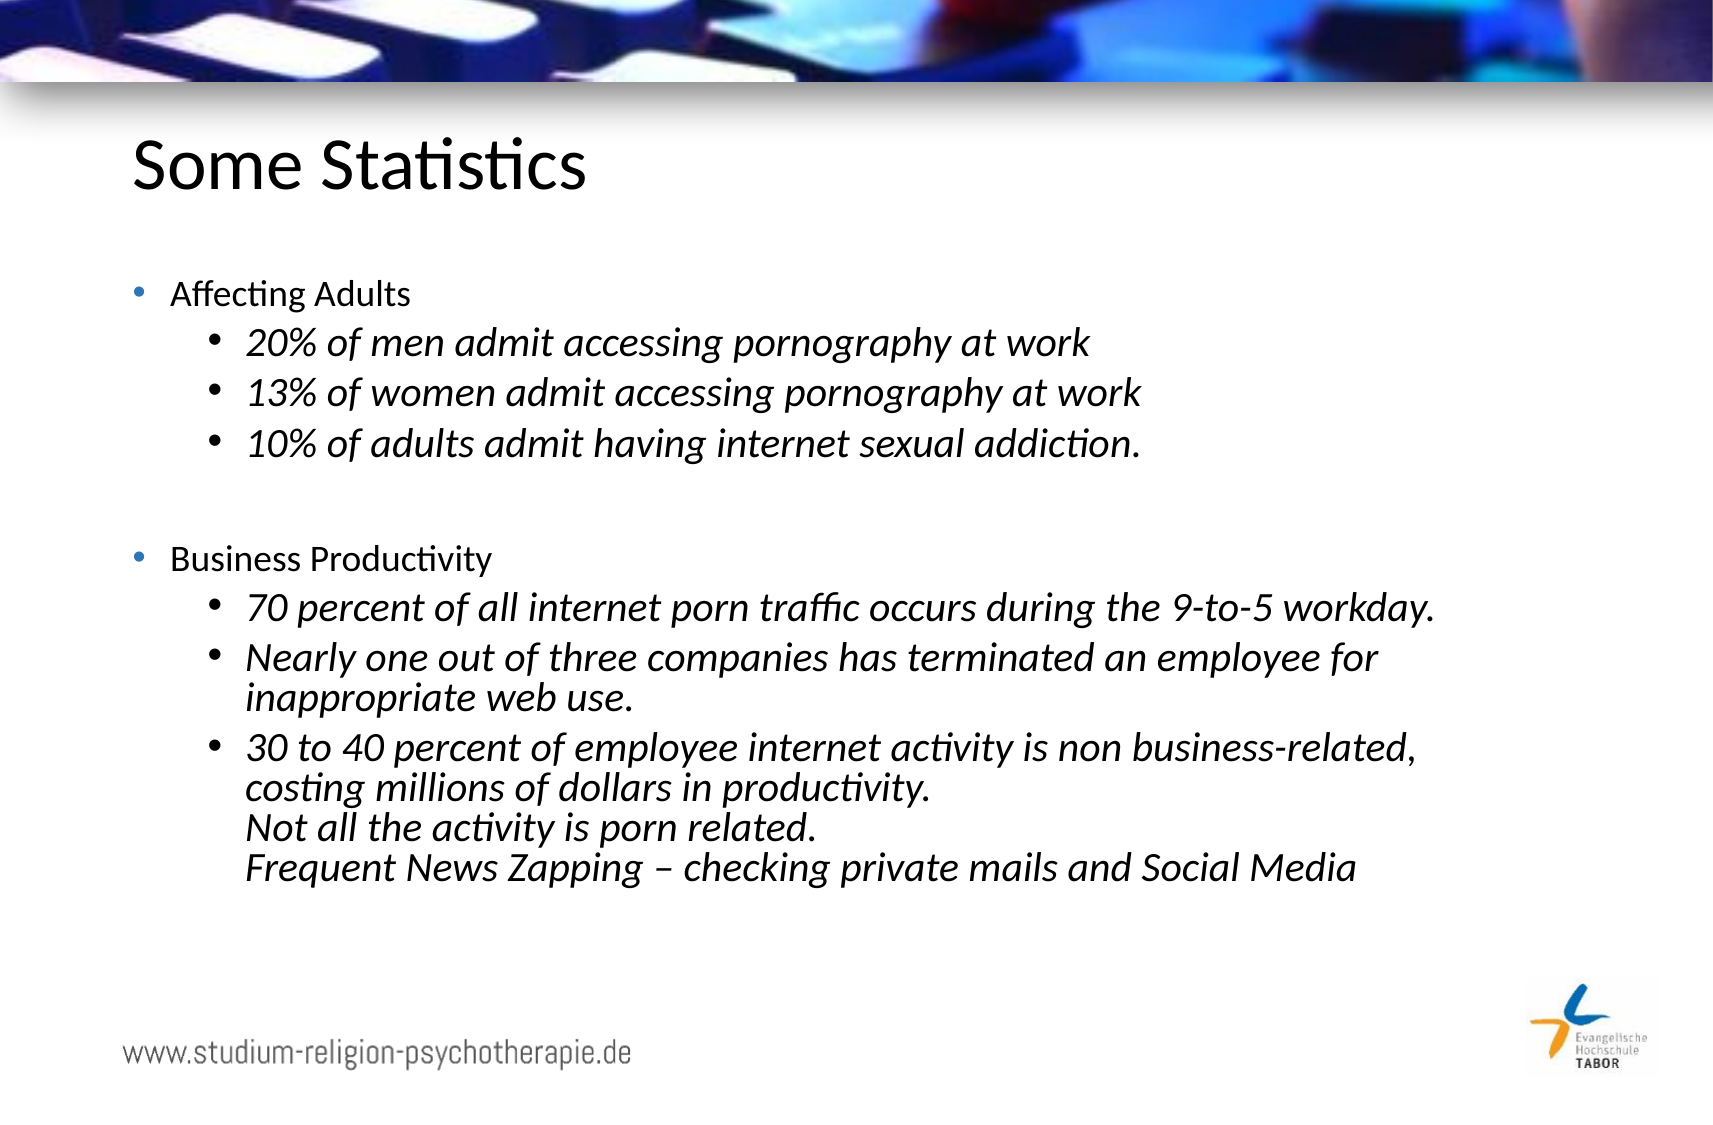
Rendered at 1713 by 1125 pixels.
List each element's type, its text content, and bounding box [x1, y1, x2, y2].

picture [117, 1034, 635, 1074]
picture [0, 0, 1713, 82]
picture [1526, 977, 1659, 1077]
list Affecting Adults 20% of men admit accessing pornography at work 13% of women admit accessing pornography at work 10% of adults admit having internet sexual addiction. Business Productivity 70 percent of all internet porn traffic occurs during the 9-to-5 workday. Nearly one out of three companies has terminated an employee for inappropriate web use. 30 to 40 percent of employee internet activity is non business-related, costing millions of dollars in productivity. Not all the activity is porn related. Frequent News Zapping – checking private mails and Social Media [117, 270, 1595, 1014]
title Some Statistics [117, 103, 1661, 228]
